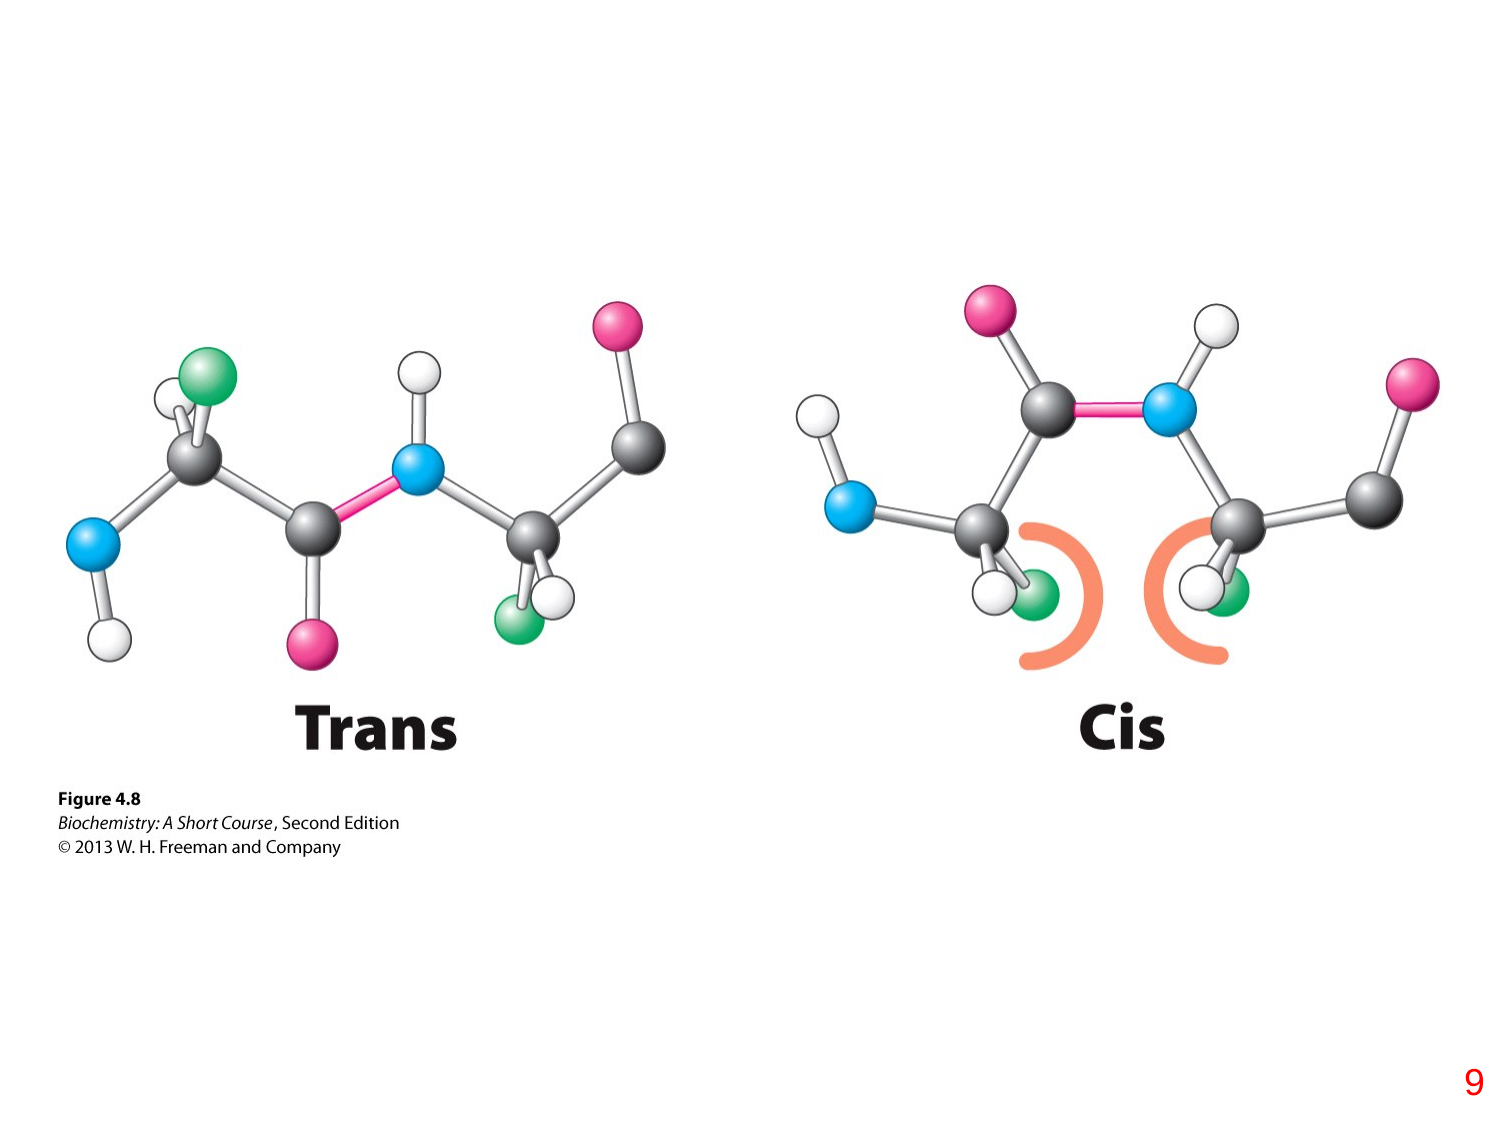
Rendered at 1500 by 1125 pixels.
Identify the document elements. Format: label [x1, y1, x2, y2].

picture [49, 264, 1450, 861]
